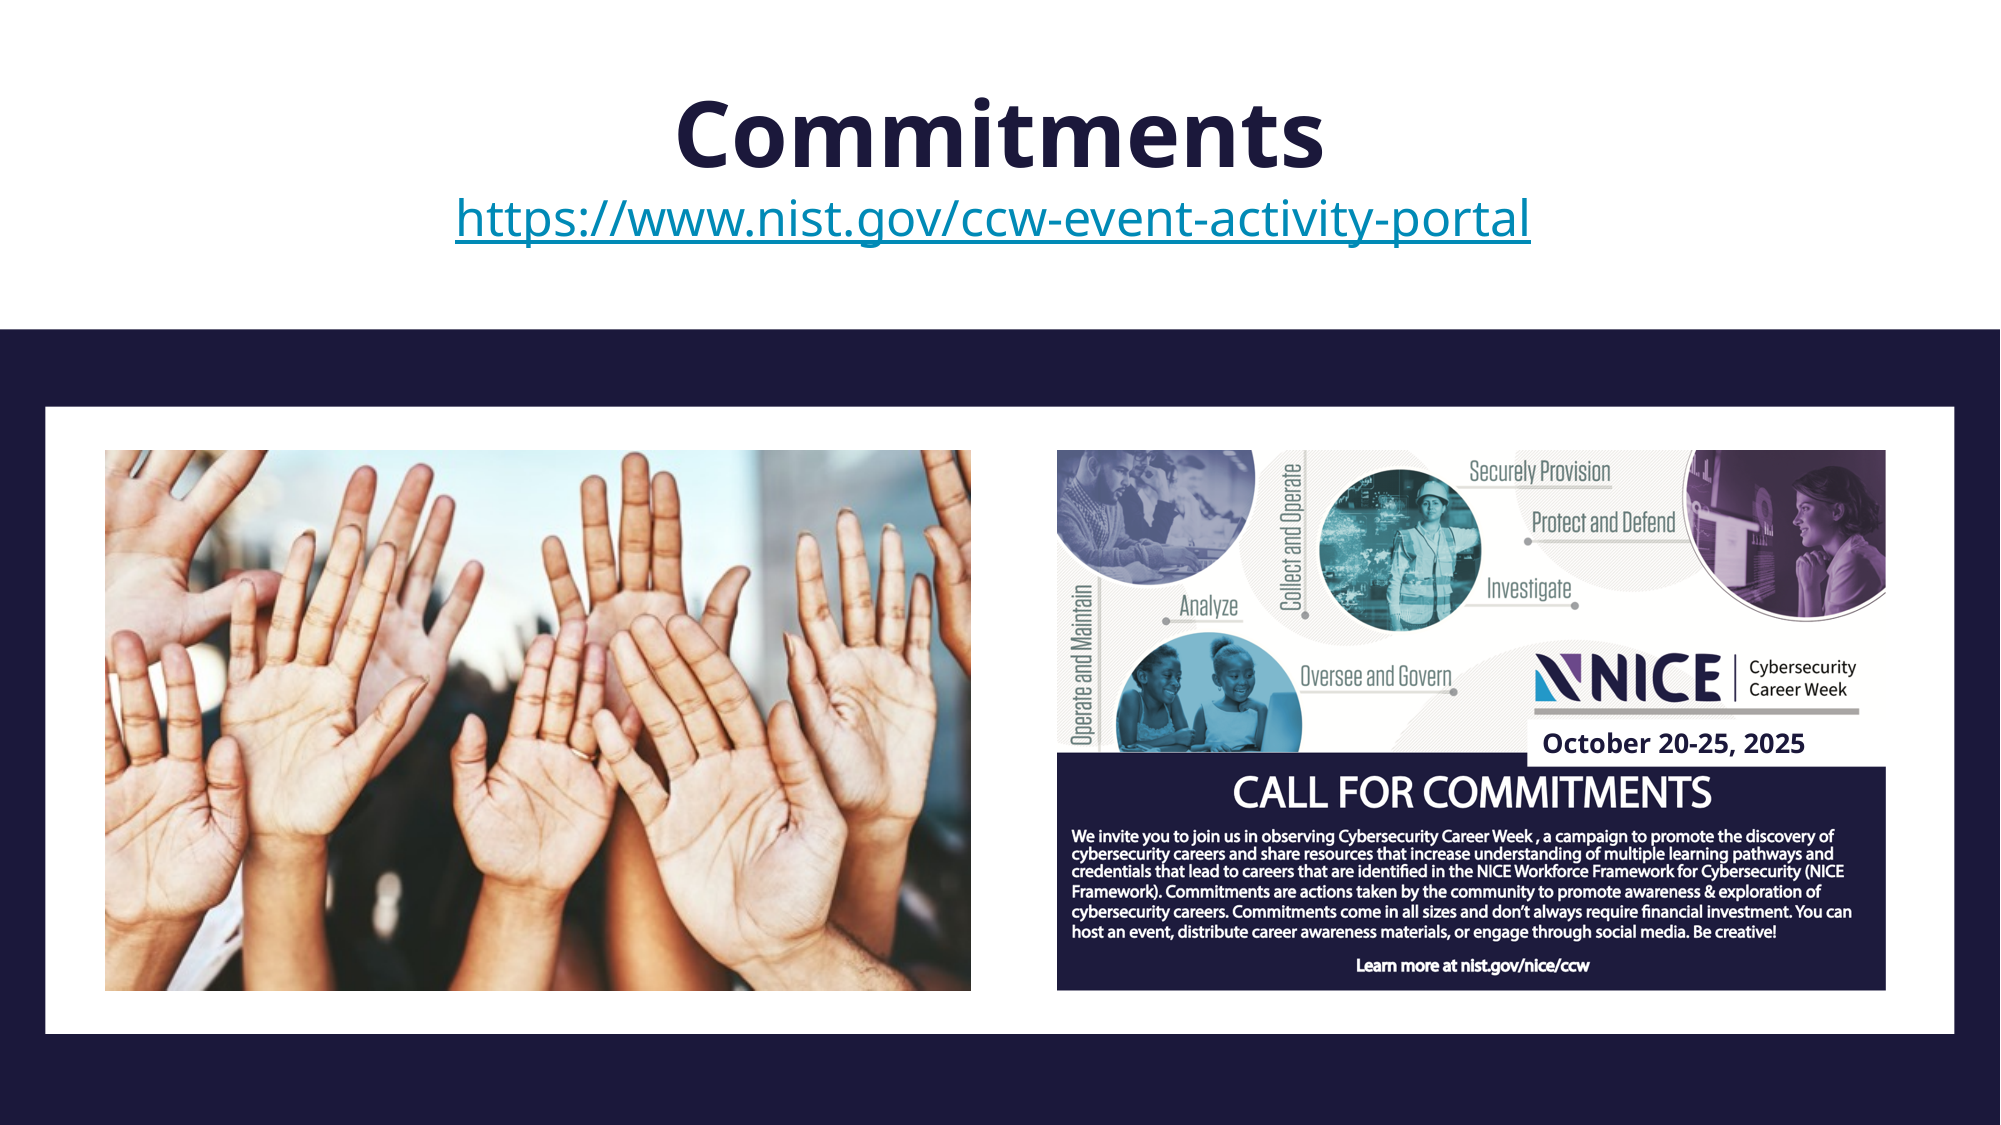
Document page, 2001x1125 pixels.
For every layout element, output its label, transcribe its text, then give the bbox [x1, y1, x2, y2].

picture [1057, 449, 1886, 991]
picture [104, 449, 972, 991]
text_box [0, 328, 2000, 1125]
text_box October 20-25, 2025 [1886, 719, 1895, 767]
title Commitments https://www.nist.gov/ccw-event-activity-portal [137, 59, 1863, 278]
text_box [44, 405, 1956, 1035]
